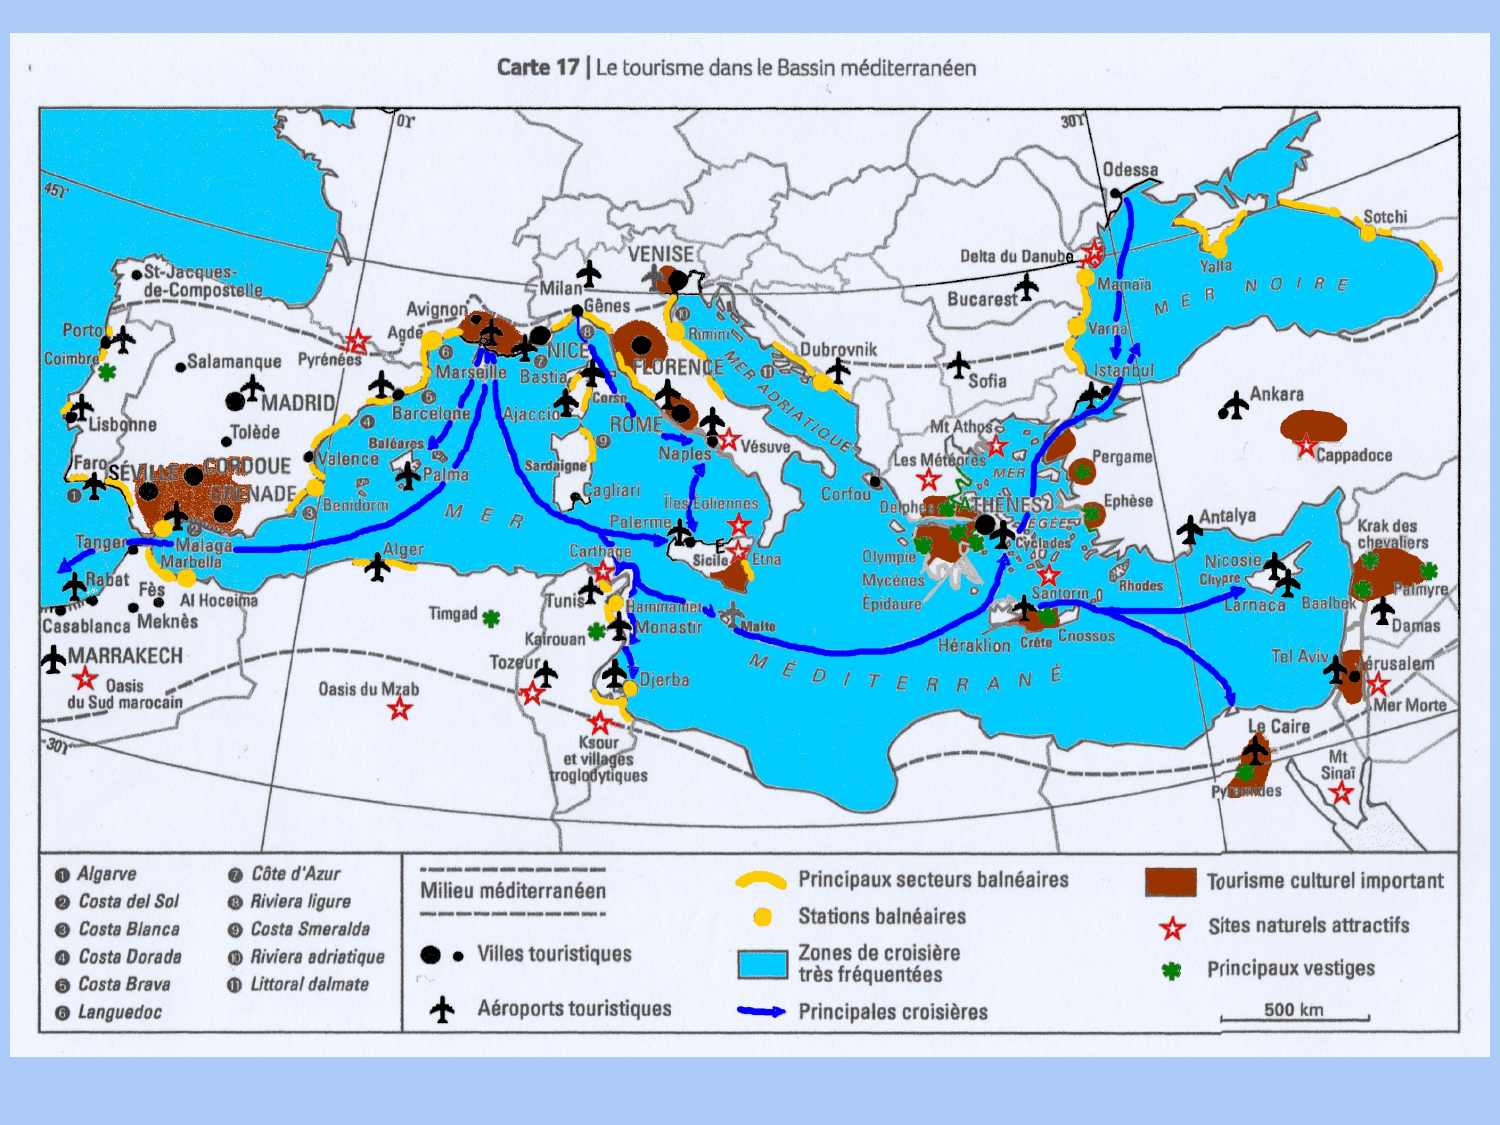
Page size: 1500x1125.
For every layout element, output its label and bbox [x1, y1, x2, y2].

picture [10, 33, 1490, 1057]
